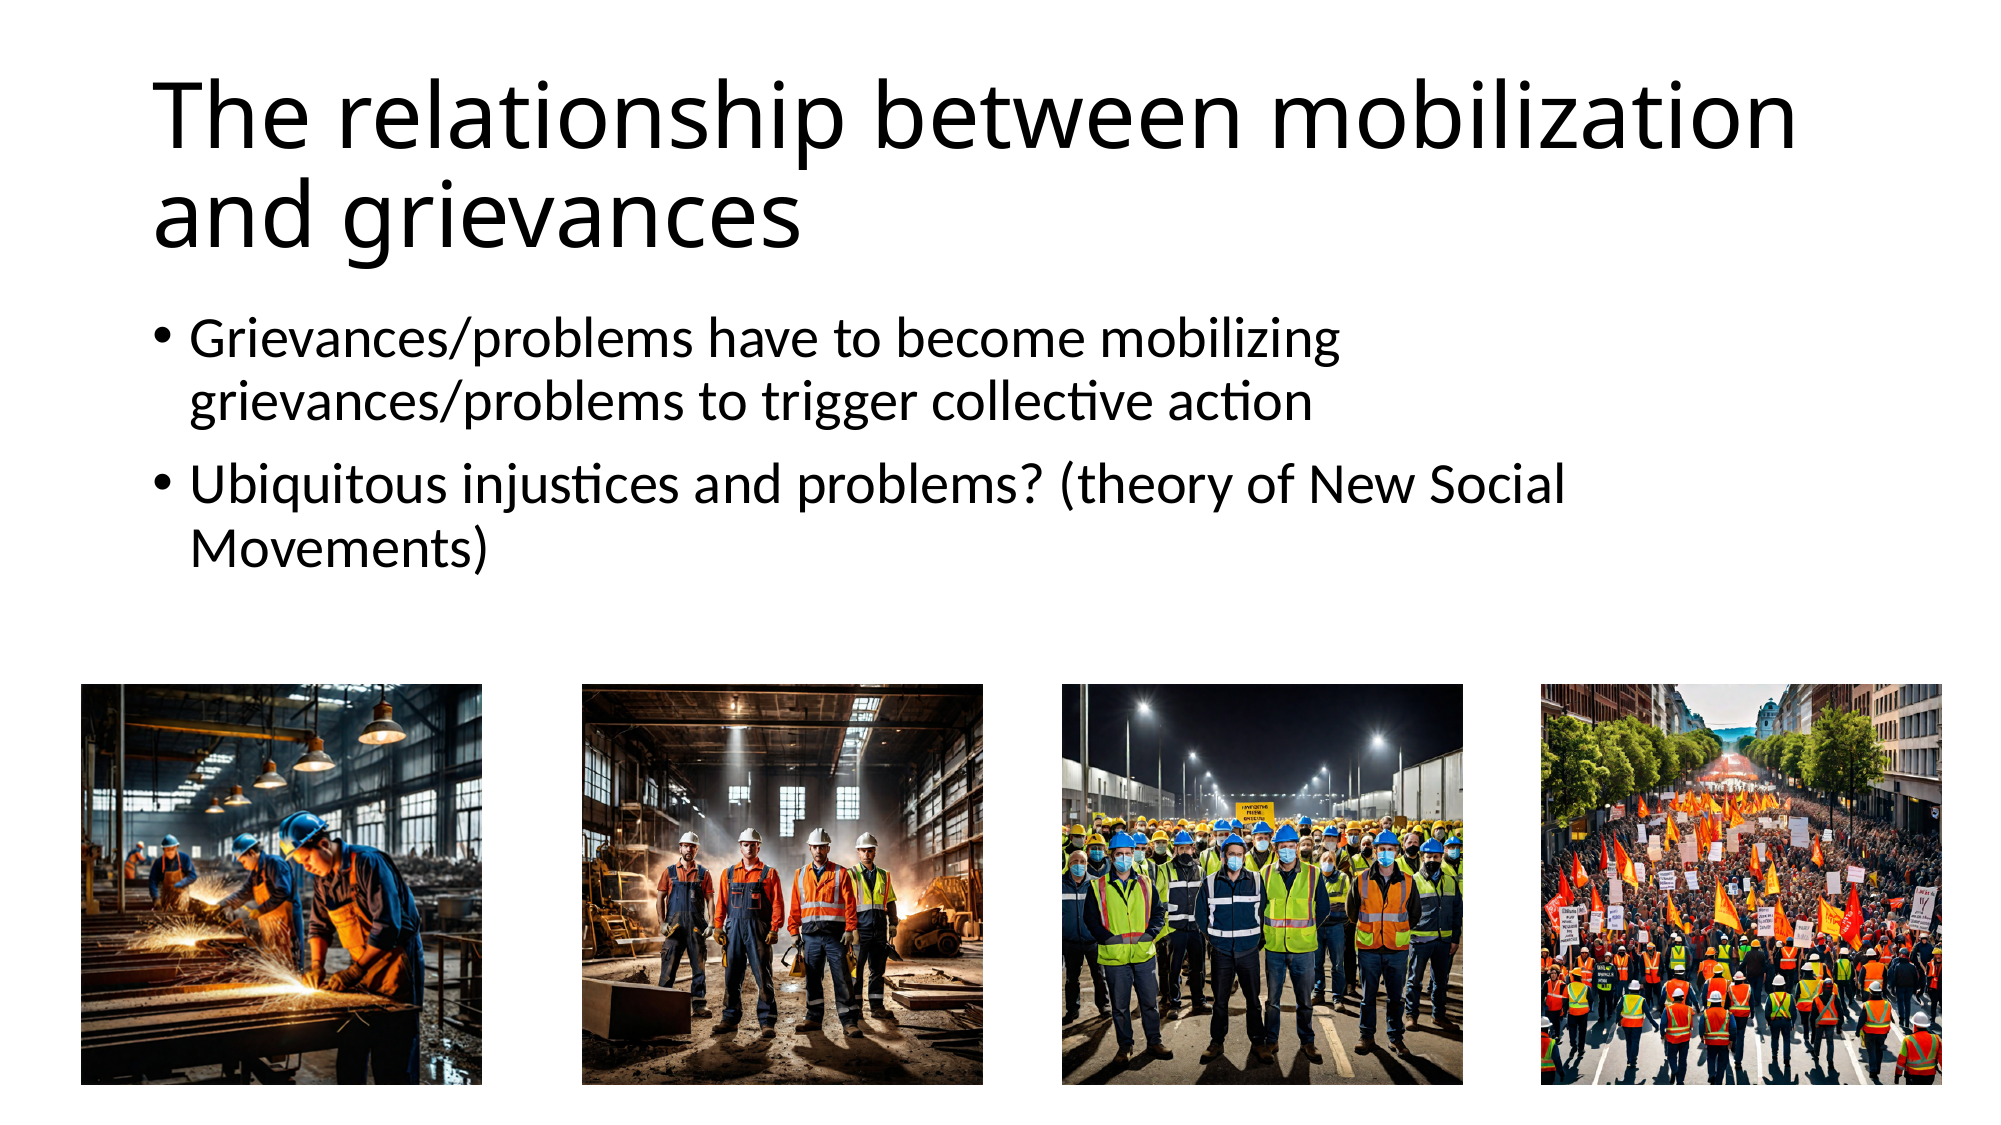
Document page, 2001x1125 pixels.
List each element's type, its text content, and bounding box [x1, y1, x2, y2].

picture [582, 684, 983, 1085]
picture [81, 684, 482, 1085]
list Grievances/problems have to become mobilizing grievances/problems to trigger collective action Ubiquitous injustices and problems? (theory of New Social Movements) [137, 299, 1863, 675]
picture [1062, 684, 1463, 1085]
title The relationship between mobilization and grievances [137, 59, 1863, 278]
picture [1541, 684, 1942, 1085]
